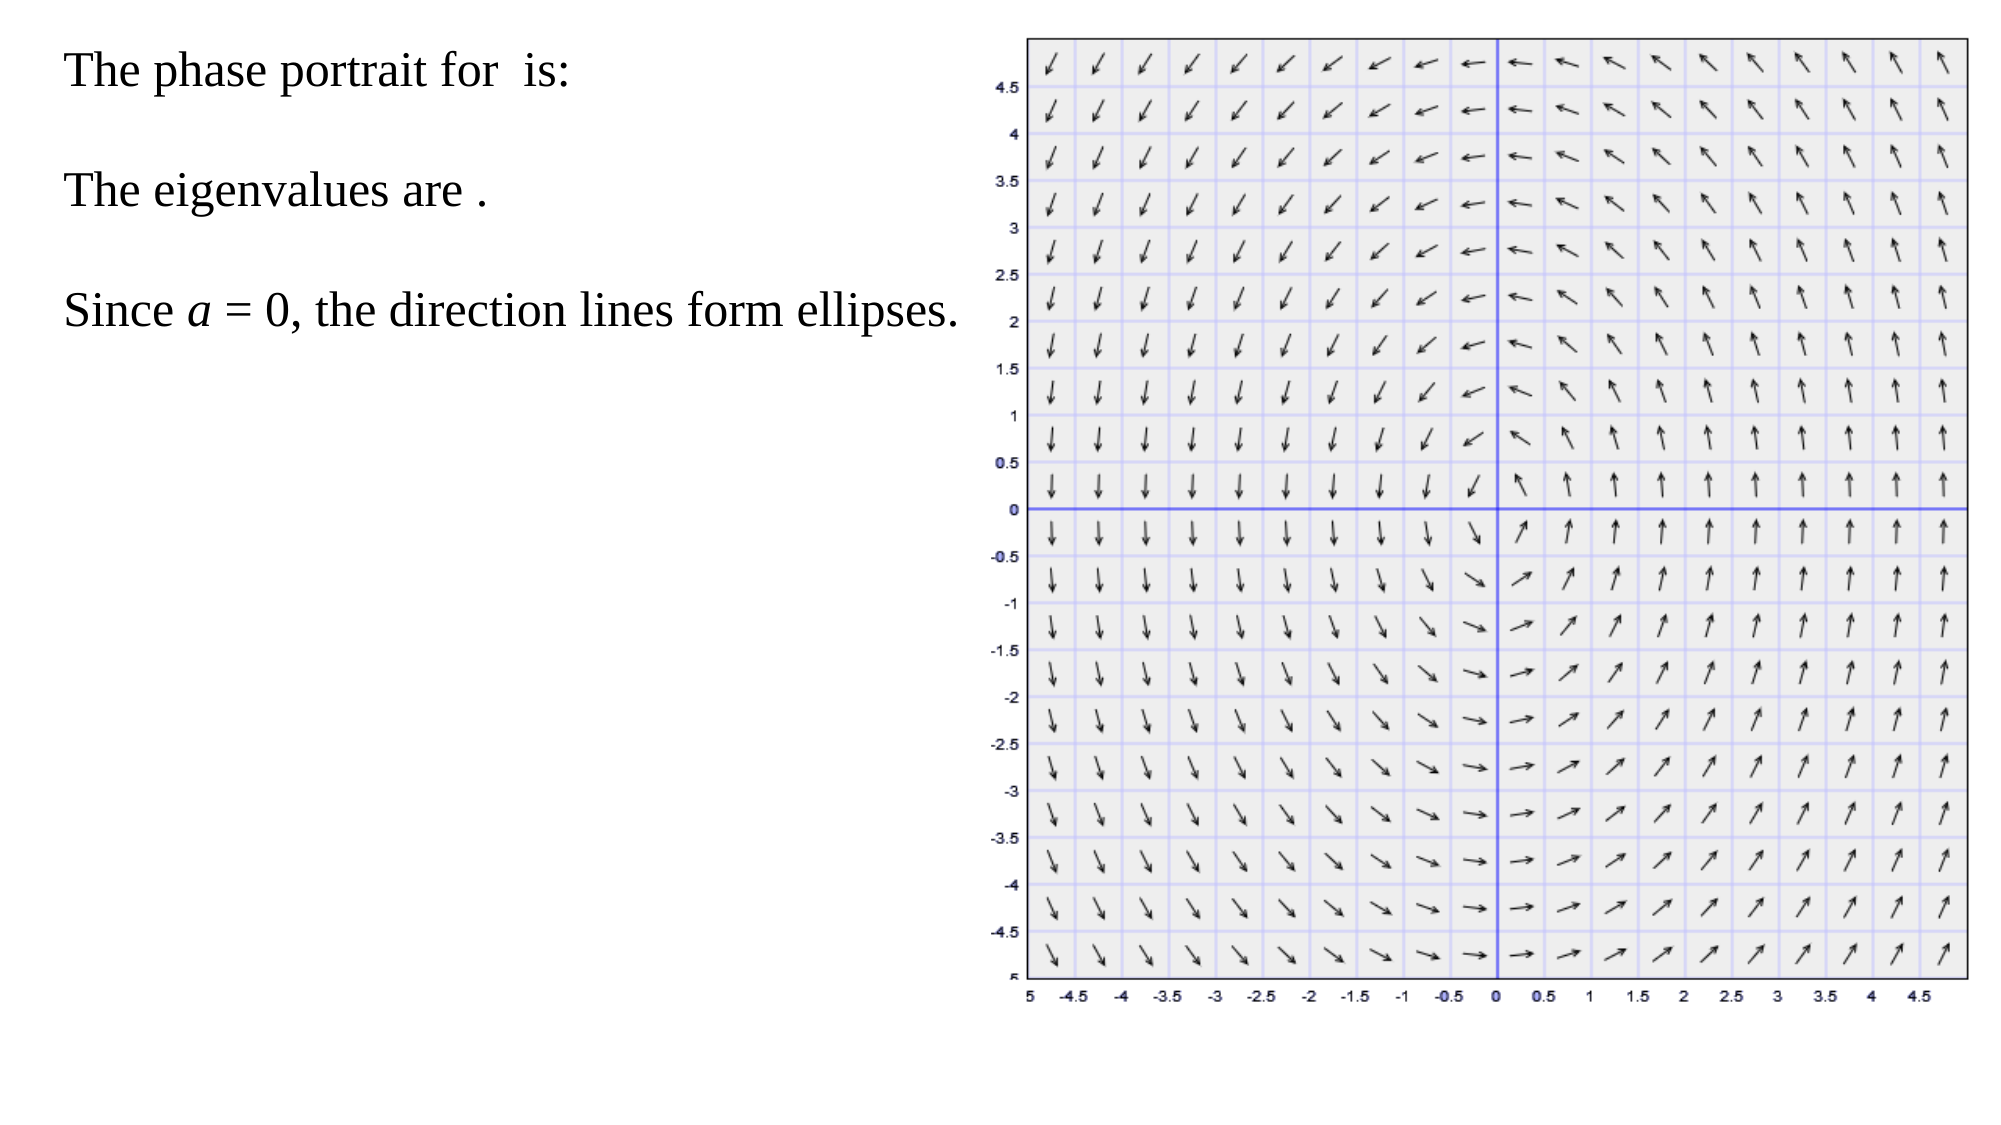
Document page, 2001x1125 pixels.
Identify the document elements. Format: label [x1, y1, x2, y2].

picture [991, 29, 1975, 1016]
